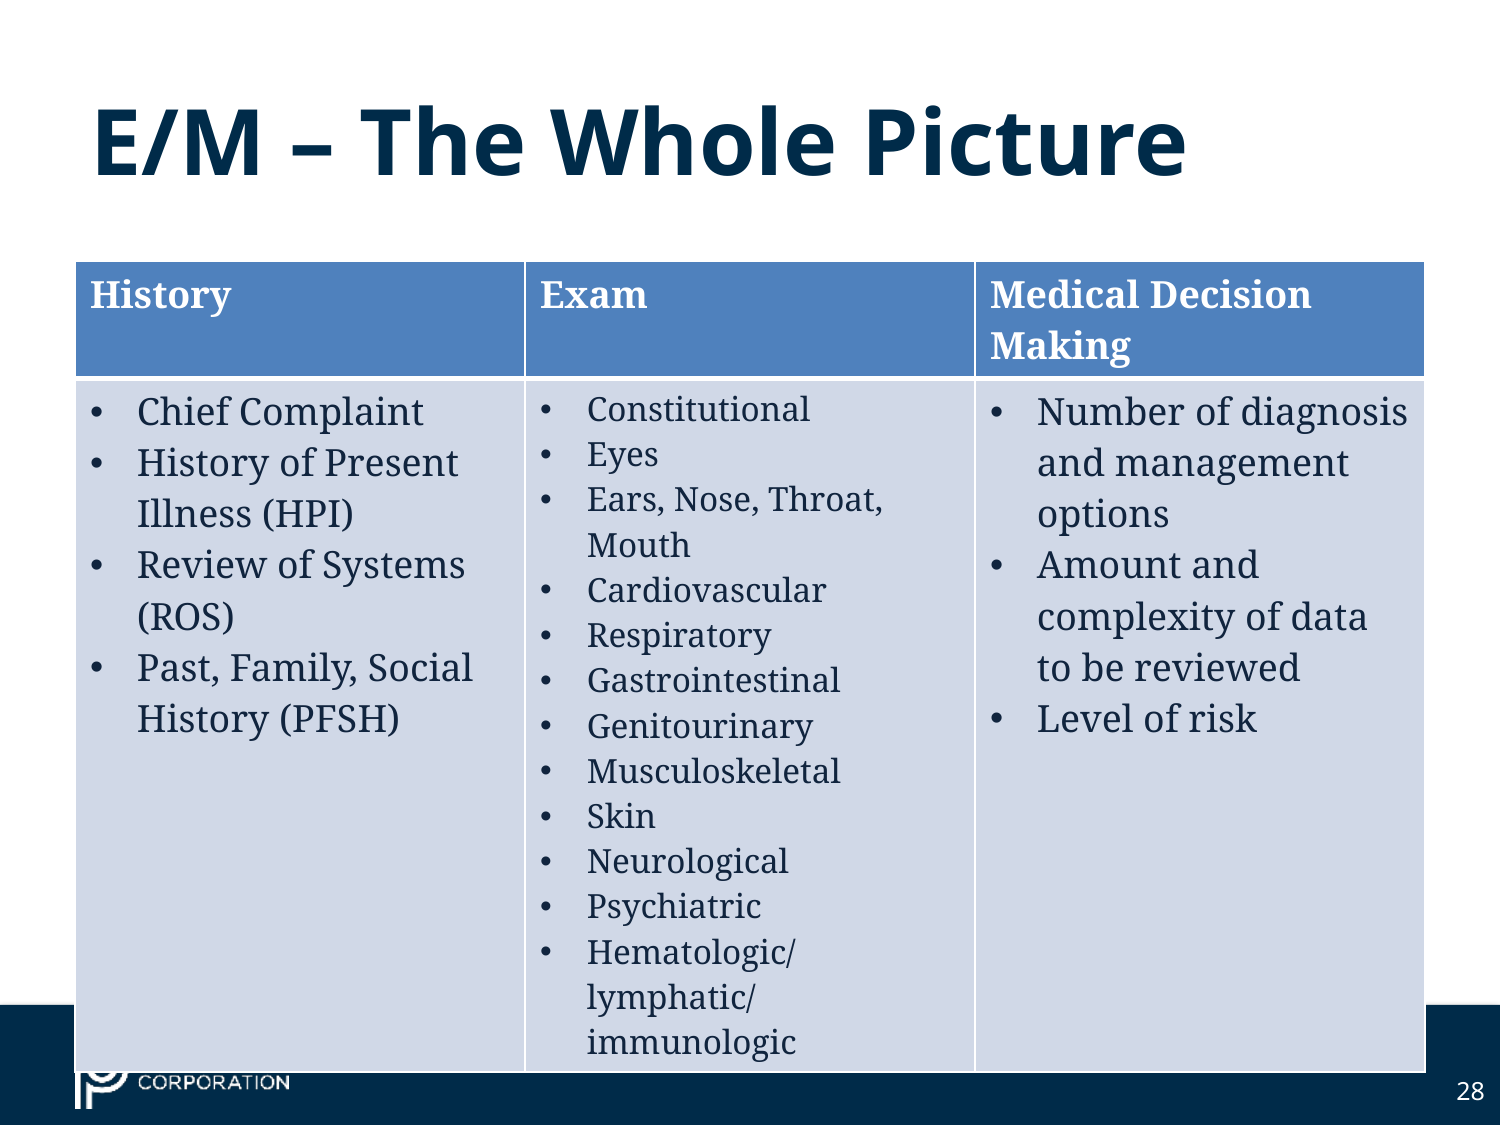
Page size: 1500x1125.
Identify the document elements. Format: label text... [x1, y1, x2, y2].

table_header History [76, 262, 524, 376]
table_header Medical Decision Making [976, 262, 1424, 376]
picture [75, 1073, 289, 1109]
slide_number 28 [1433, 1062, 1500, 1123]
title E/M – The Whole Picture [75, 45, 1425, 233]
table_cell Constitutional Eyes Ears, Nose, Throat, Mouth Cardiovascular Respiratory Gastrointestinal Genitourinary Musculoskeletal Skin Neurological Psychiatric Hematologic/lymphatic/immunologic [526, 381, 974, 1071]
table_cell Chief Complaint History of Present Illness (HPI) Review of Systems (ROS) Past, Family, Social History (PFSH) [76, 381, 524, 1071]
table_cell Number of diagnosis and management options Amount and complexity of data to be reviewed Level of risk [976, 381, 1424, 1071]
table_header Exam [526, 262, 974, 376]
